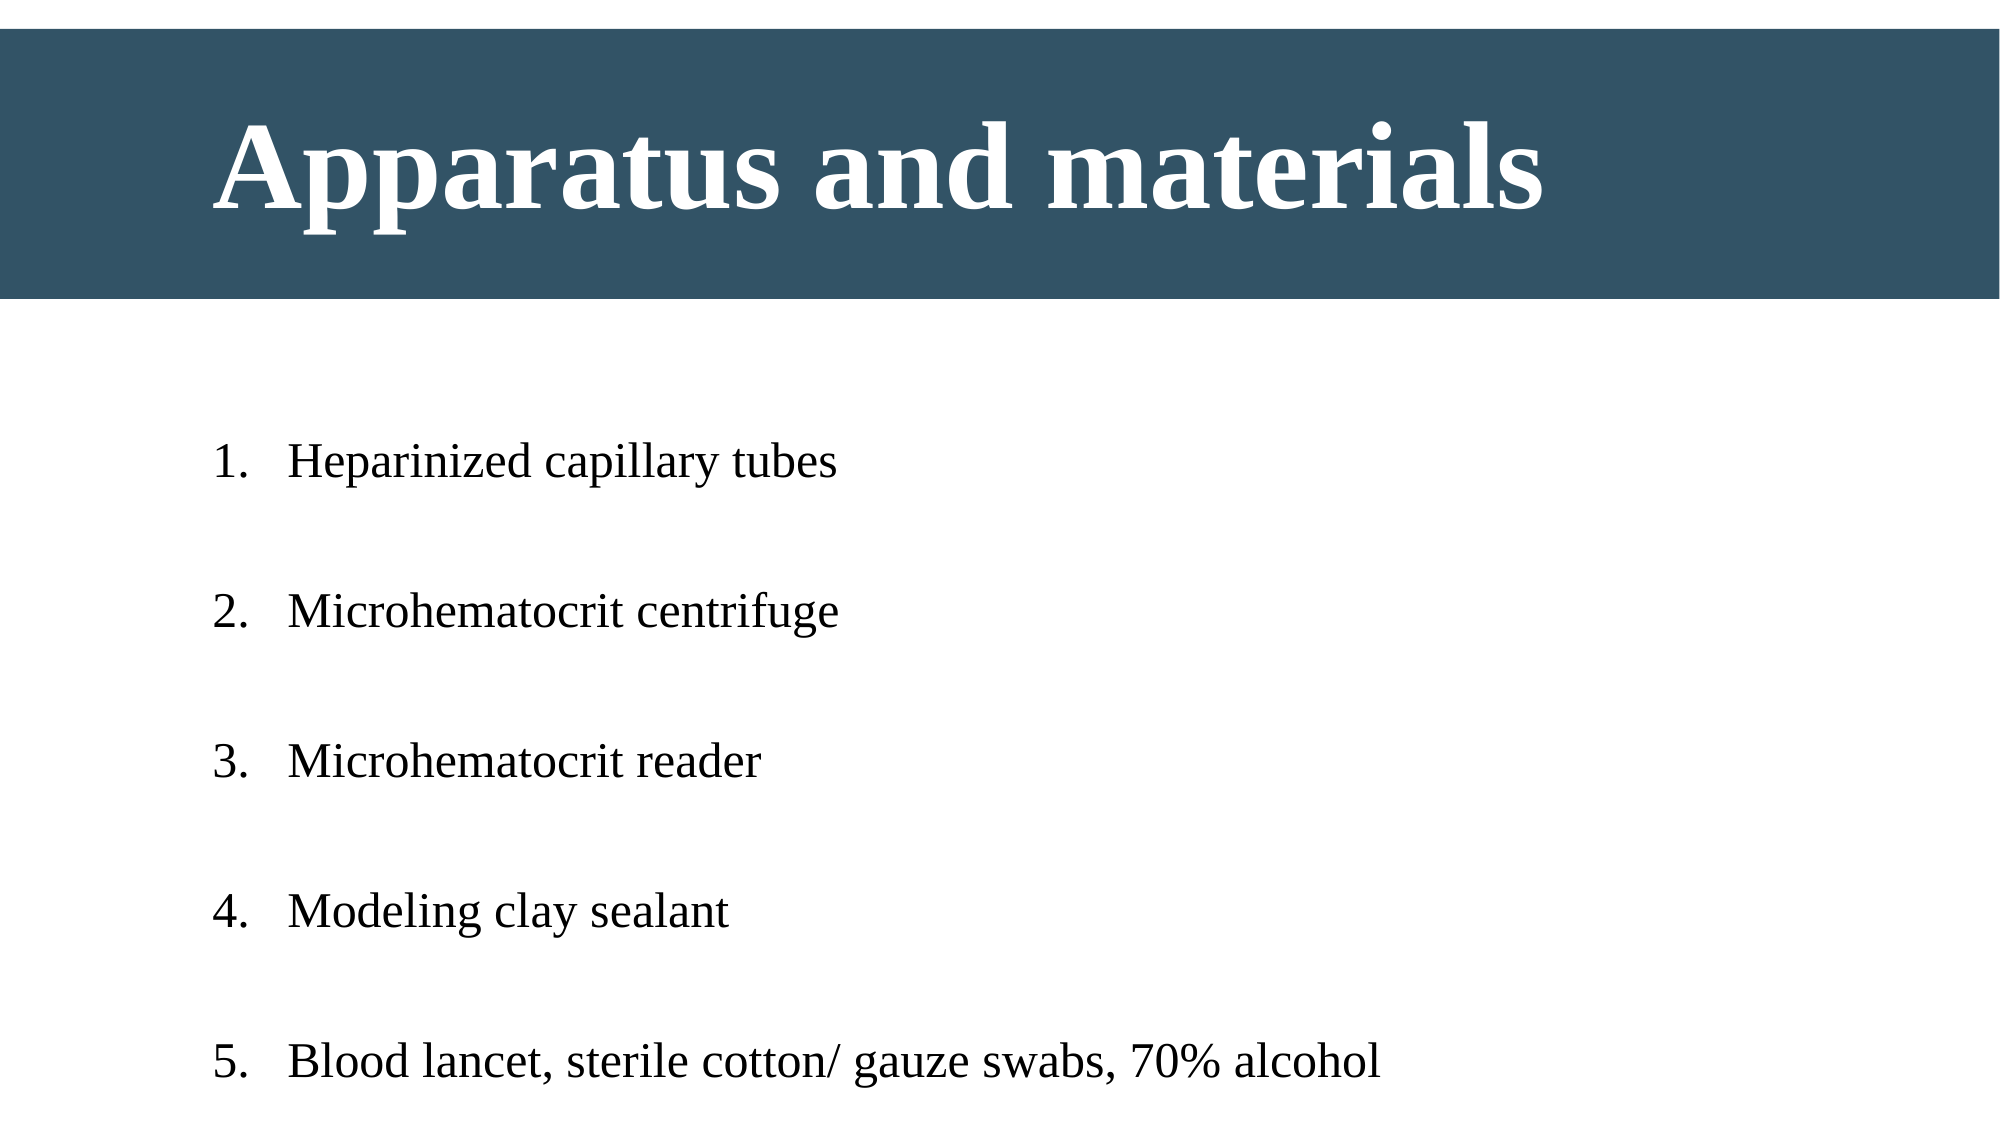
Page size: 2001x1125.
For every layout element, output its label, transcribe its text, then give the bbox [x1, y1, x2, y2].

list Heparinized capillary tubes Microhematocrit centrifuge Microhematocrit reader Modeling clay sealant Blood lancet, sterile cotton/ gauze swabs, 70% alcohol [197, 329, 1803, 1125]
title Apparatus and materials [197, 46, 1803, 295]
